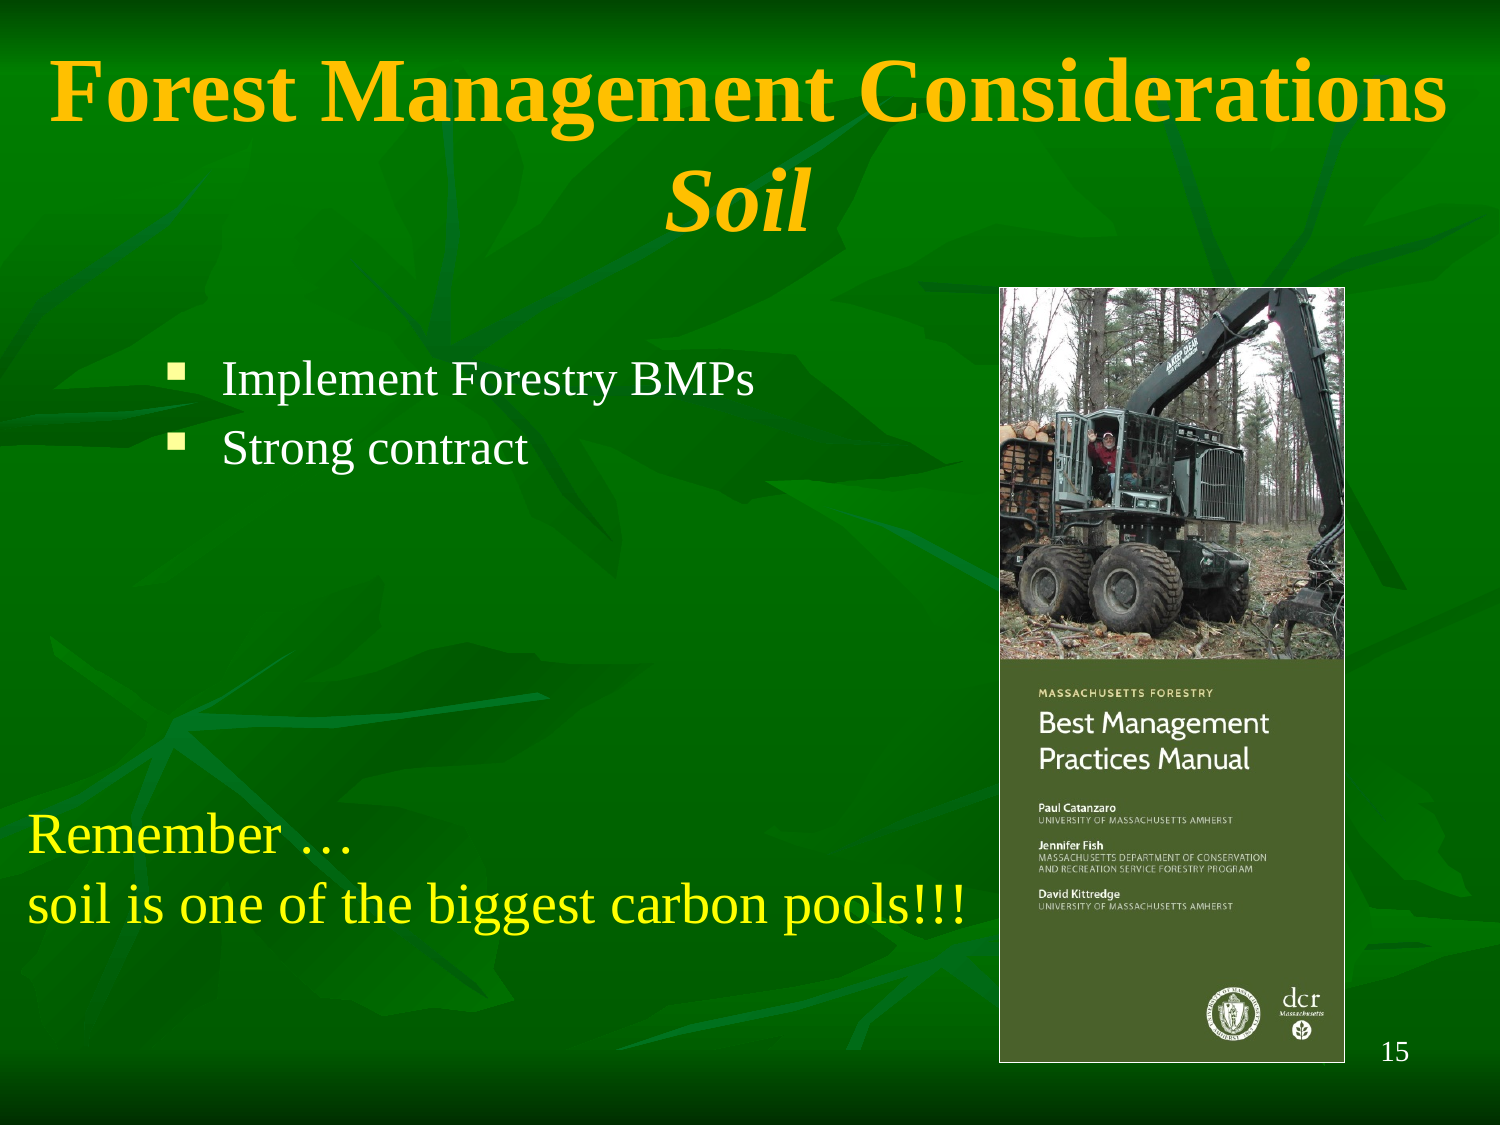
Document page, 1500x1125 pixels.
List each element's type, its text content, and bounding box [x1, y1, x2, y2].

list Implement Forestry BMPs Strong contract [149, 337, 901, 476]
picture [999, 287, 1345, 1063]
text_box Remember … soil is one of the biggest carbon pools!!! [12, 787, 994, 943]
slide_number 15 [1074, 1024, 1426, 1101]
title Forest Management Considerations Soil [12, 45, 1488, 234]
